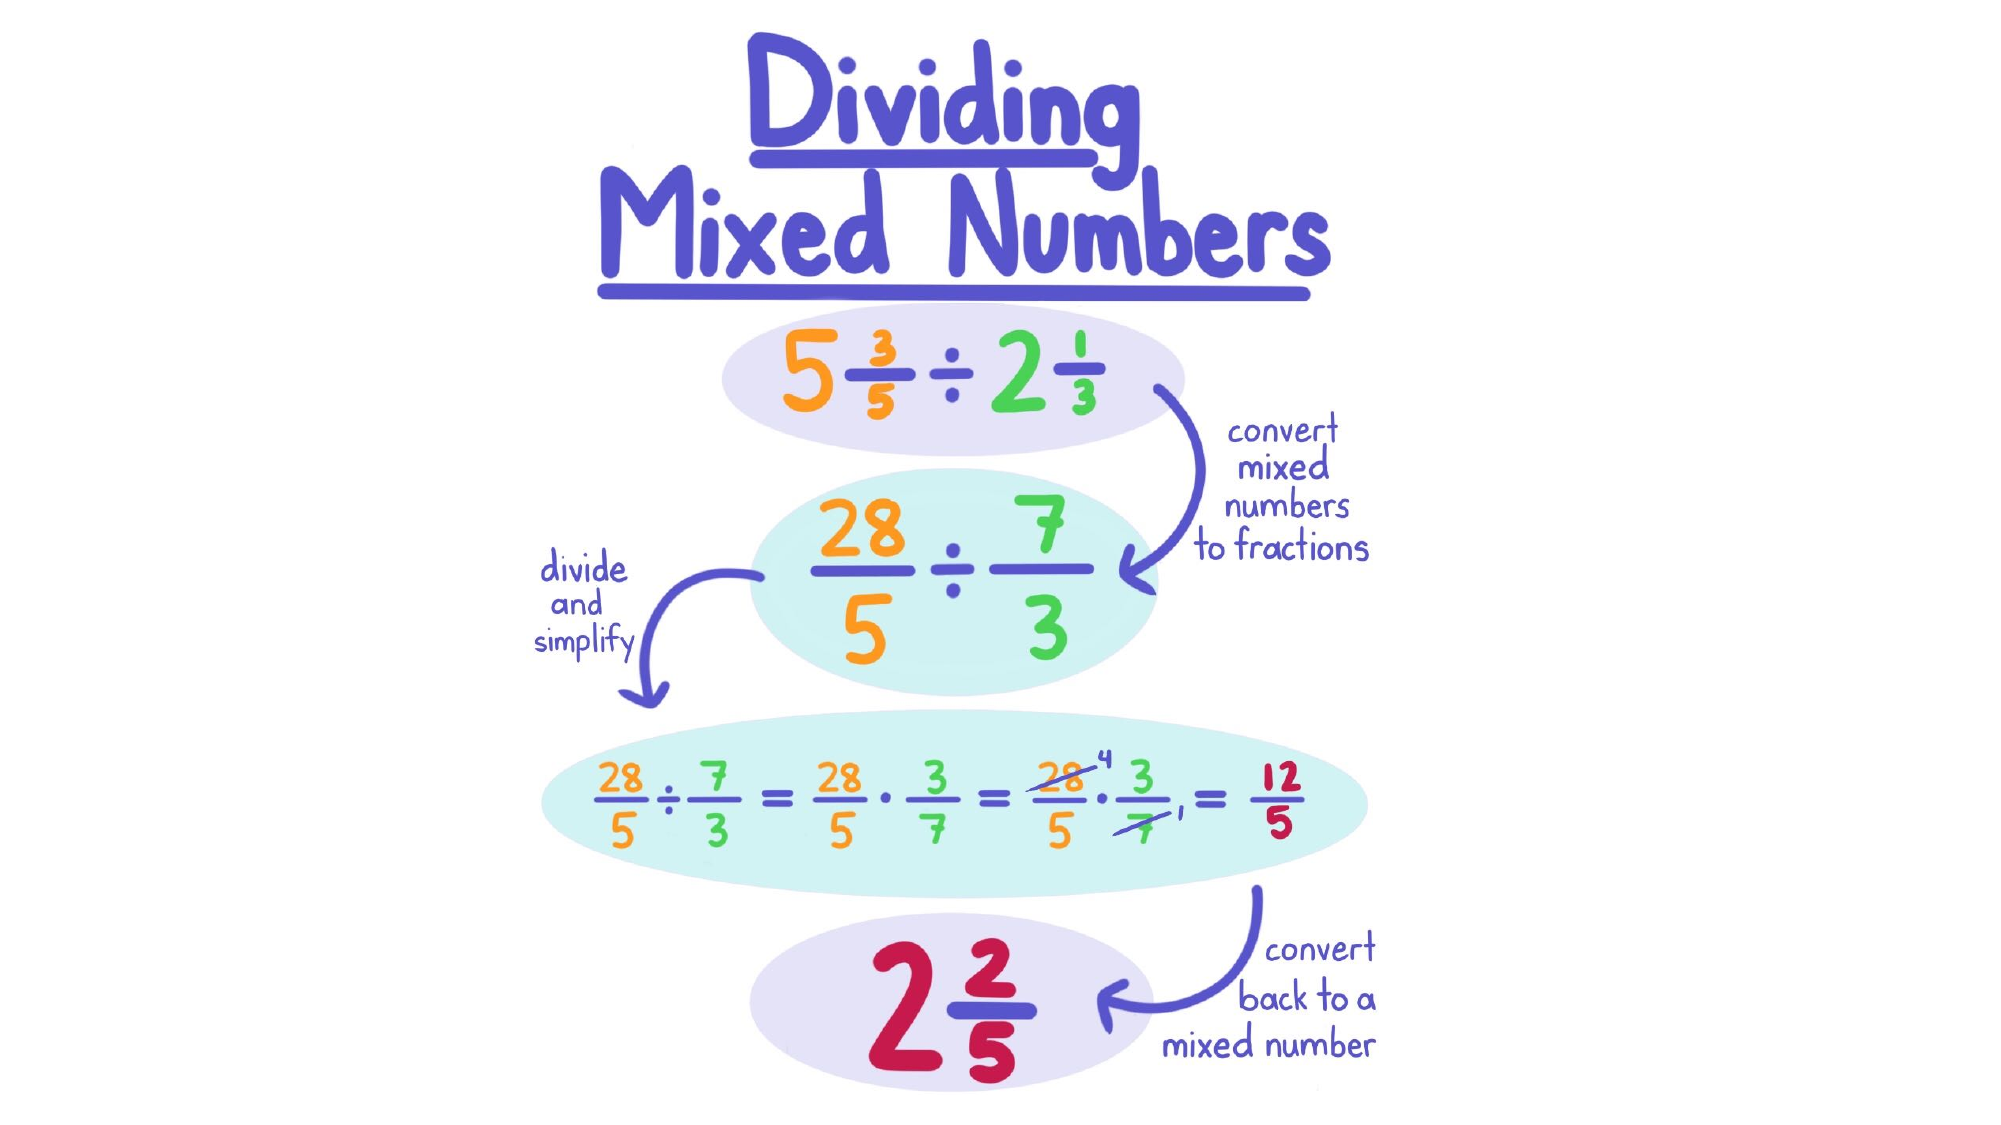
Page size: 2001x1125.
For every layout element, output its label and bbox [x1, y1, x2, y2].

picture [526, 29, 1379, 1095]
